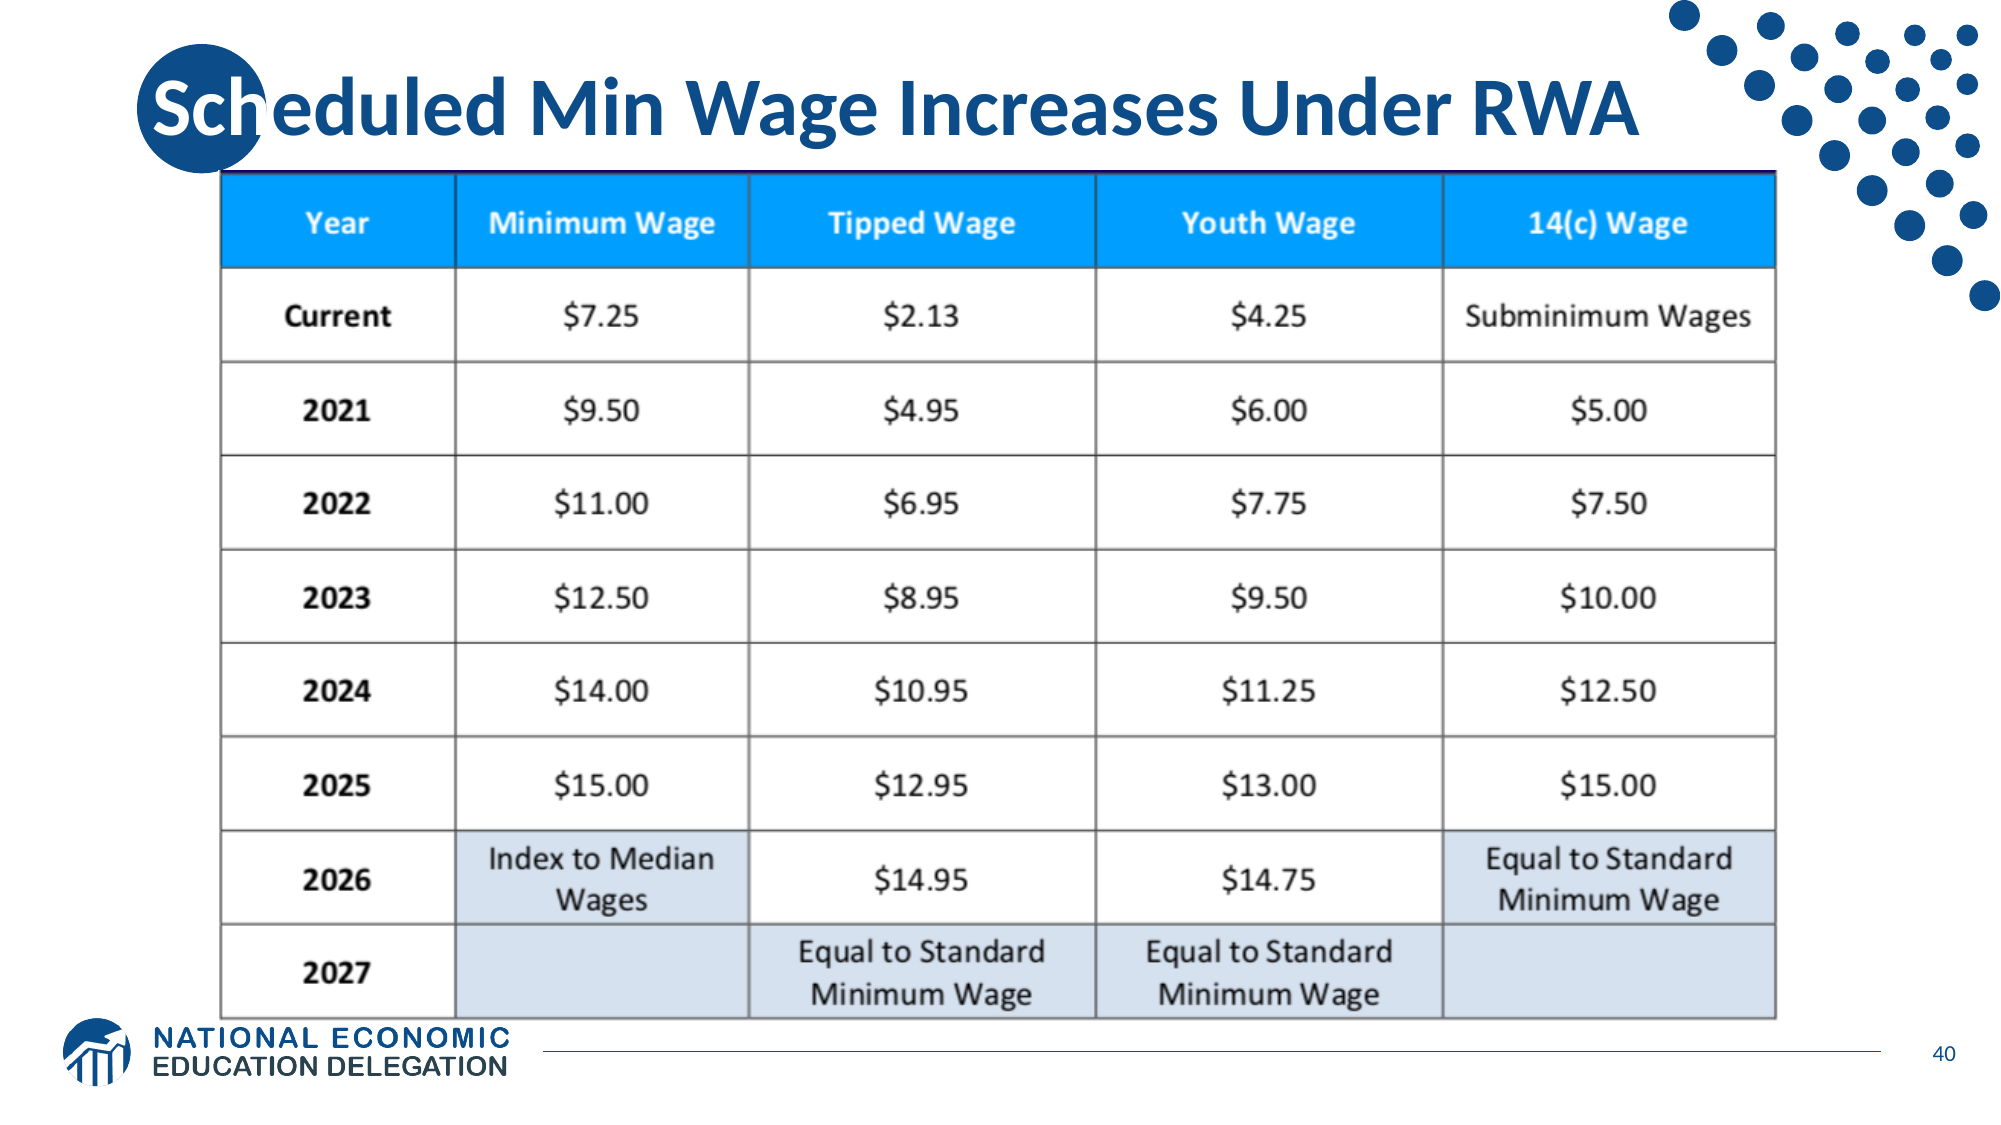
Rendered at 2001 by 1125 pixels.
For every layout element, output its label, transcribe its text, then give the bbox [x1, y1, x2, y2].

picture [55, 170, 1782, 1091]
slide_number 40 [1521, 1022, 1972, 1082]
title Scheduled Min Wage Increases Under RWA [137, 0, 1863, 218]
